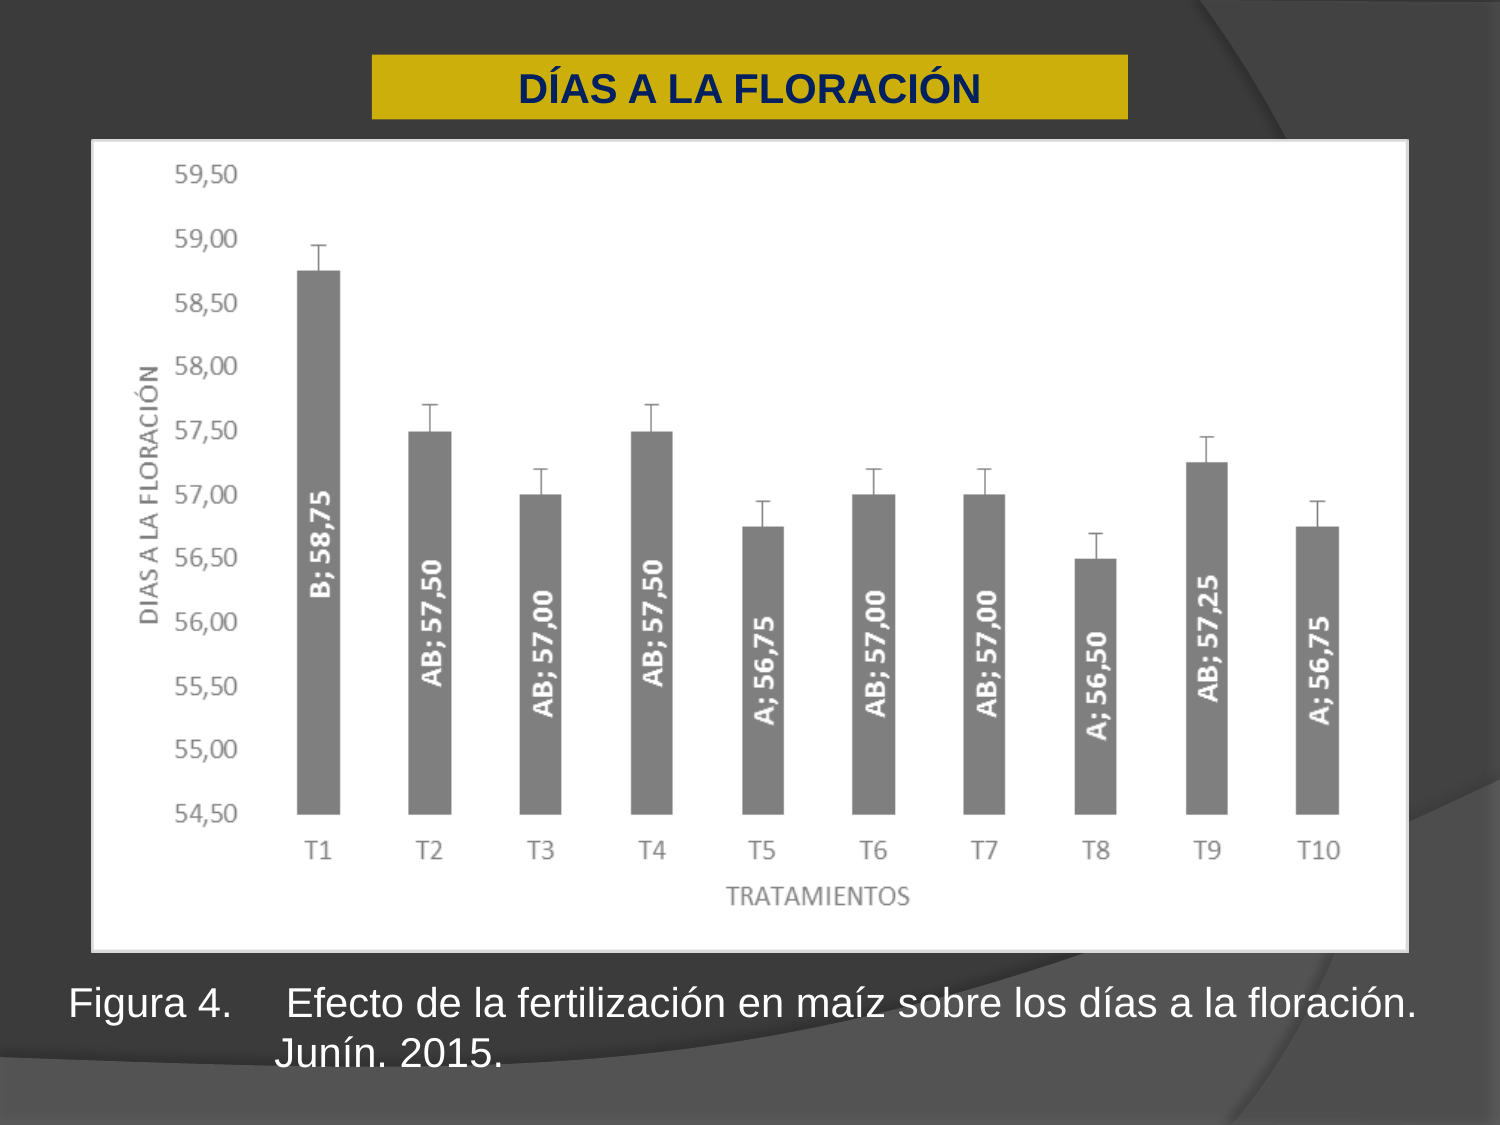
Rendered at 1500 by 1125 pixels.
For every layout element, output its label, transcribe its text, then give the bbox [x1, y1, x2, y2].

picture [91, 139, 1409, 953]
text_box DÍAS A LA FLORACIÓN [371, 54, 1128, 120]
text_box Figura 4. Efecto de la fertilización en maíz sobre los días a la floración. Junín. 2015. [53, 968, 1500, 1084]
